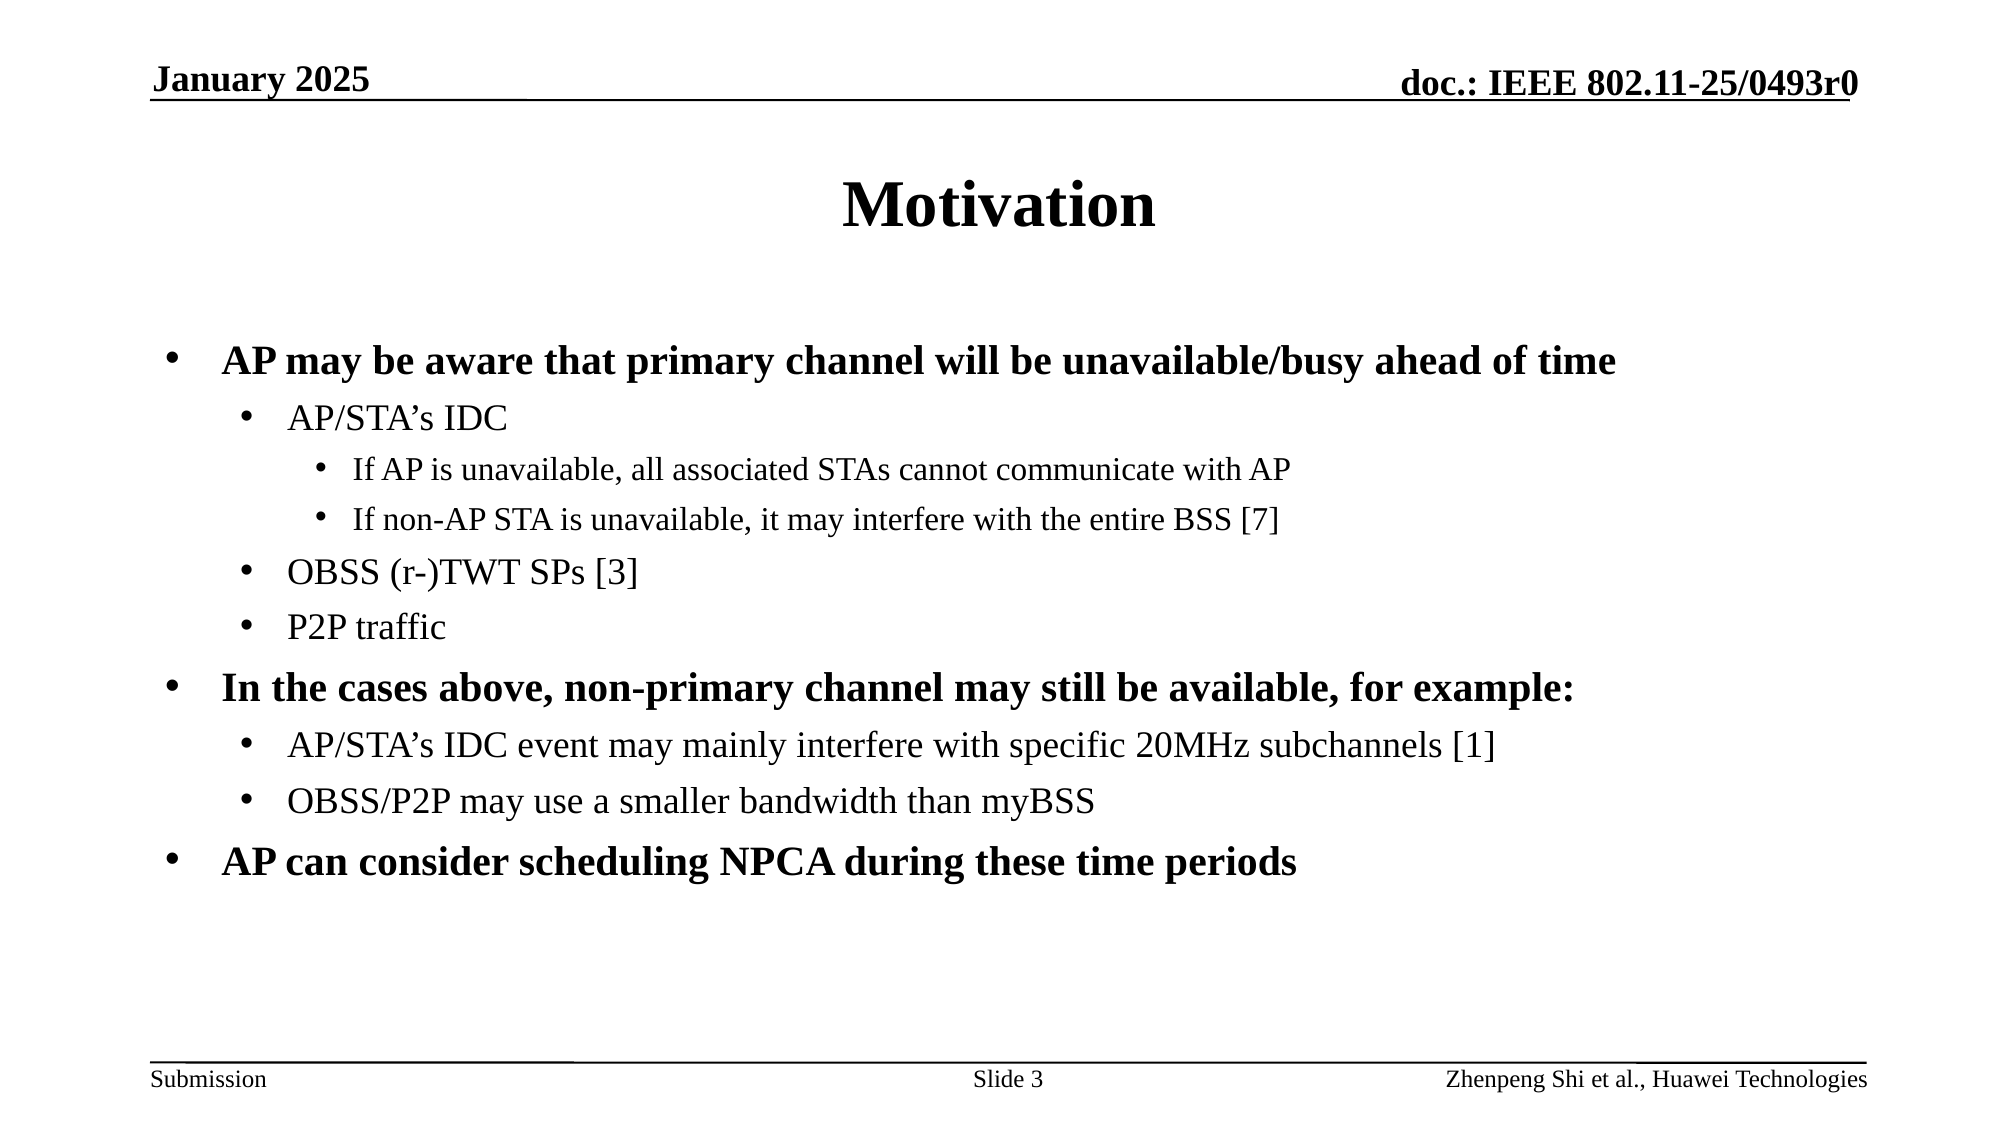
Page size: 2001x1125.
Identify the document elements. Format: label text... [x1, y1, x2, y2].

title Motivation [149, 112, 1850, 288]
list AP may be aware that primary channel will be unavailable/busy ahead of time AP/STA’s IDC If AP is unavailable, all associated STAs cannot communicate with AP If non-AP STA is unavailable, it may interfere with the entire BSS [7] OBSS (r-)TWT SPs [3] P2P traffic In the cases above, non-primary channel may still be available, for example: AP/STA’s IDC event may mainly interfere with specific 20MHz subchannels [1] OBSS/P2P may use a smaller bandwidth than myBSS AP can consider scheduling NPCA during these time periods [149, 324, 1850, 1000]
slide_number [152, 54, 563, 100]
slide_number Slide 3 [950, 1061, 1067, 1123]
footer Zhenpeng Shi et al., Huawei Technologies [1171, 1061, 1869, 1093]
